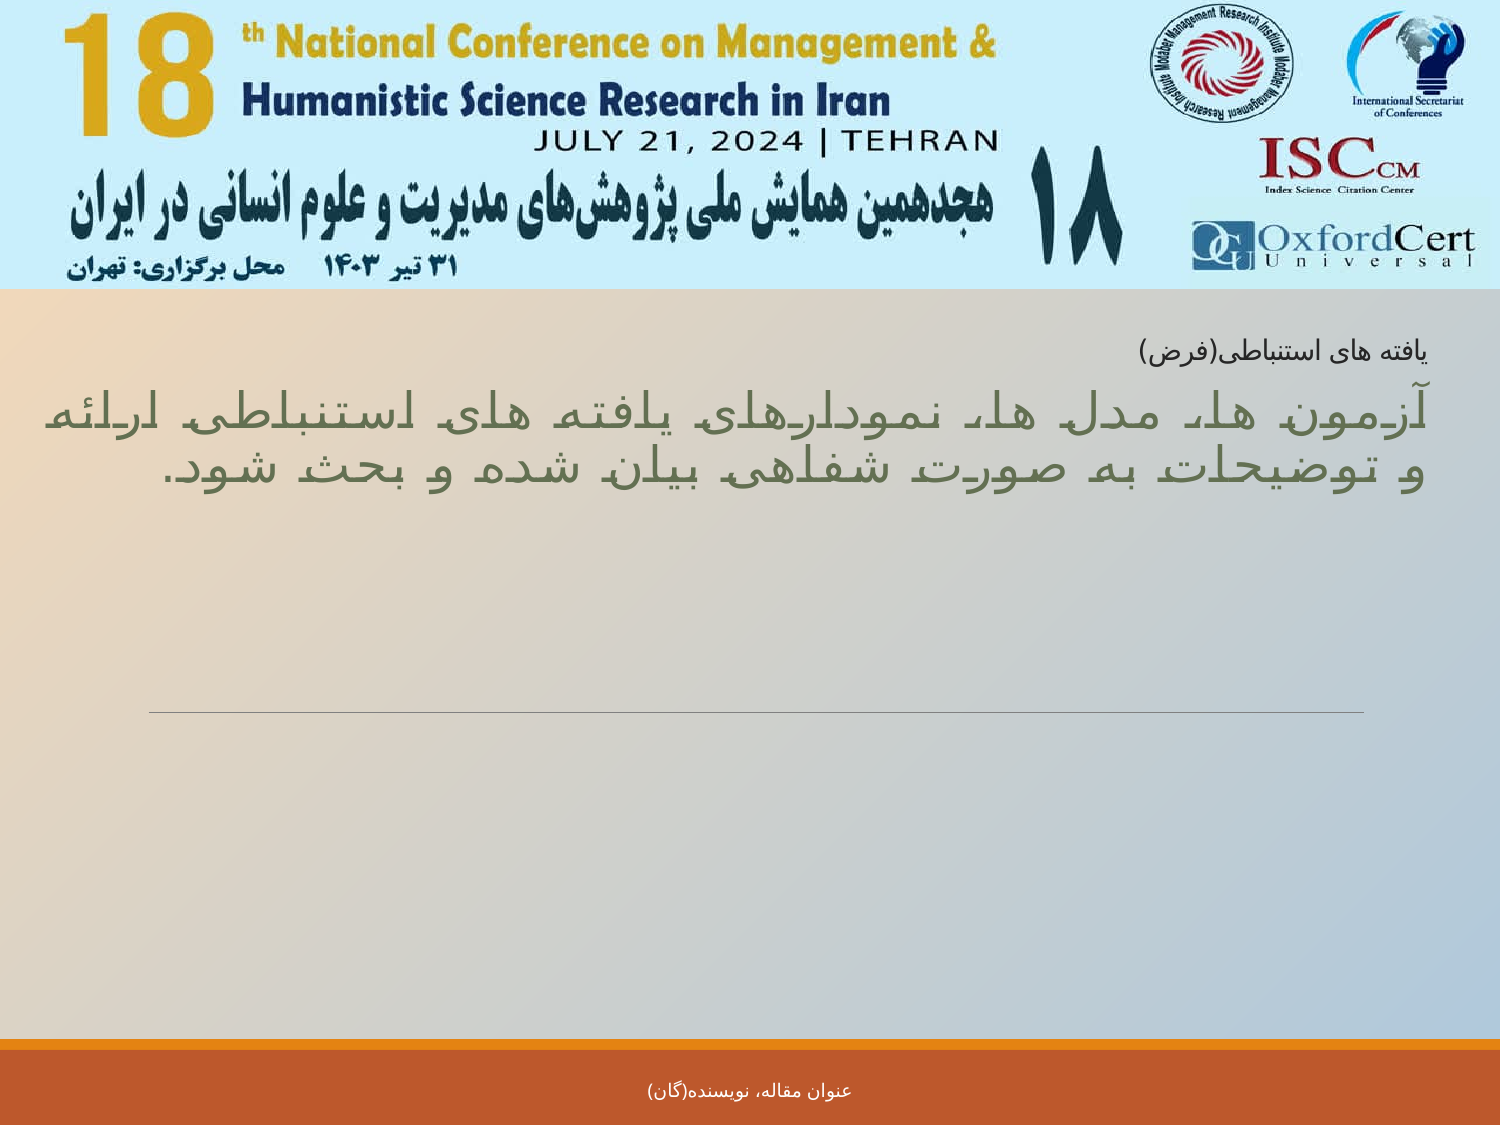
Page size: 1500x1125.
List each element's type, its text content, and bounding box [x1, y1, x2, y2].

picture [0, 0, 1500, 290]
subtitle آزمون ها، مدل ها، نمودارهای یافته های استنباطی ارائه و توضیحات به صورت شفاهی بیان شده و بحث شود. [29, 378, 1444, 1035]
footer عنوان مقاله، نویسنده(گان) [453, 1059, 1047, 1120]
title یافته های استنباطی(فرض) [1092, 308, 1444, 374]
